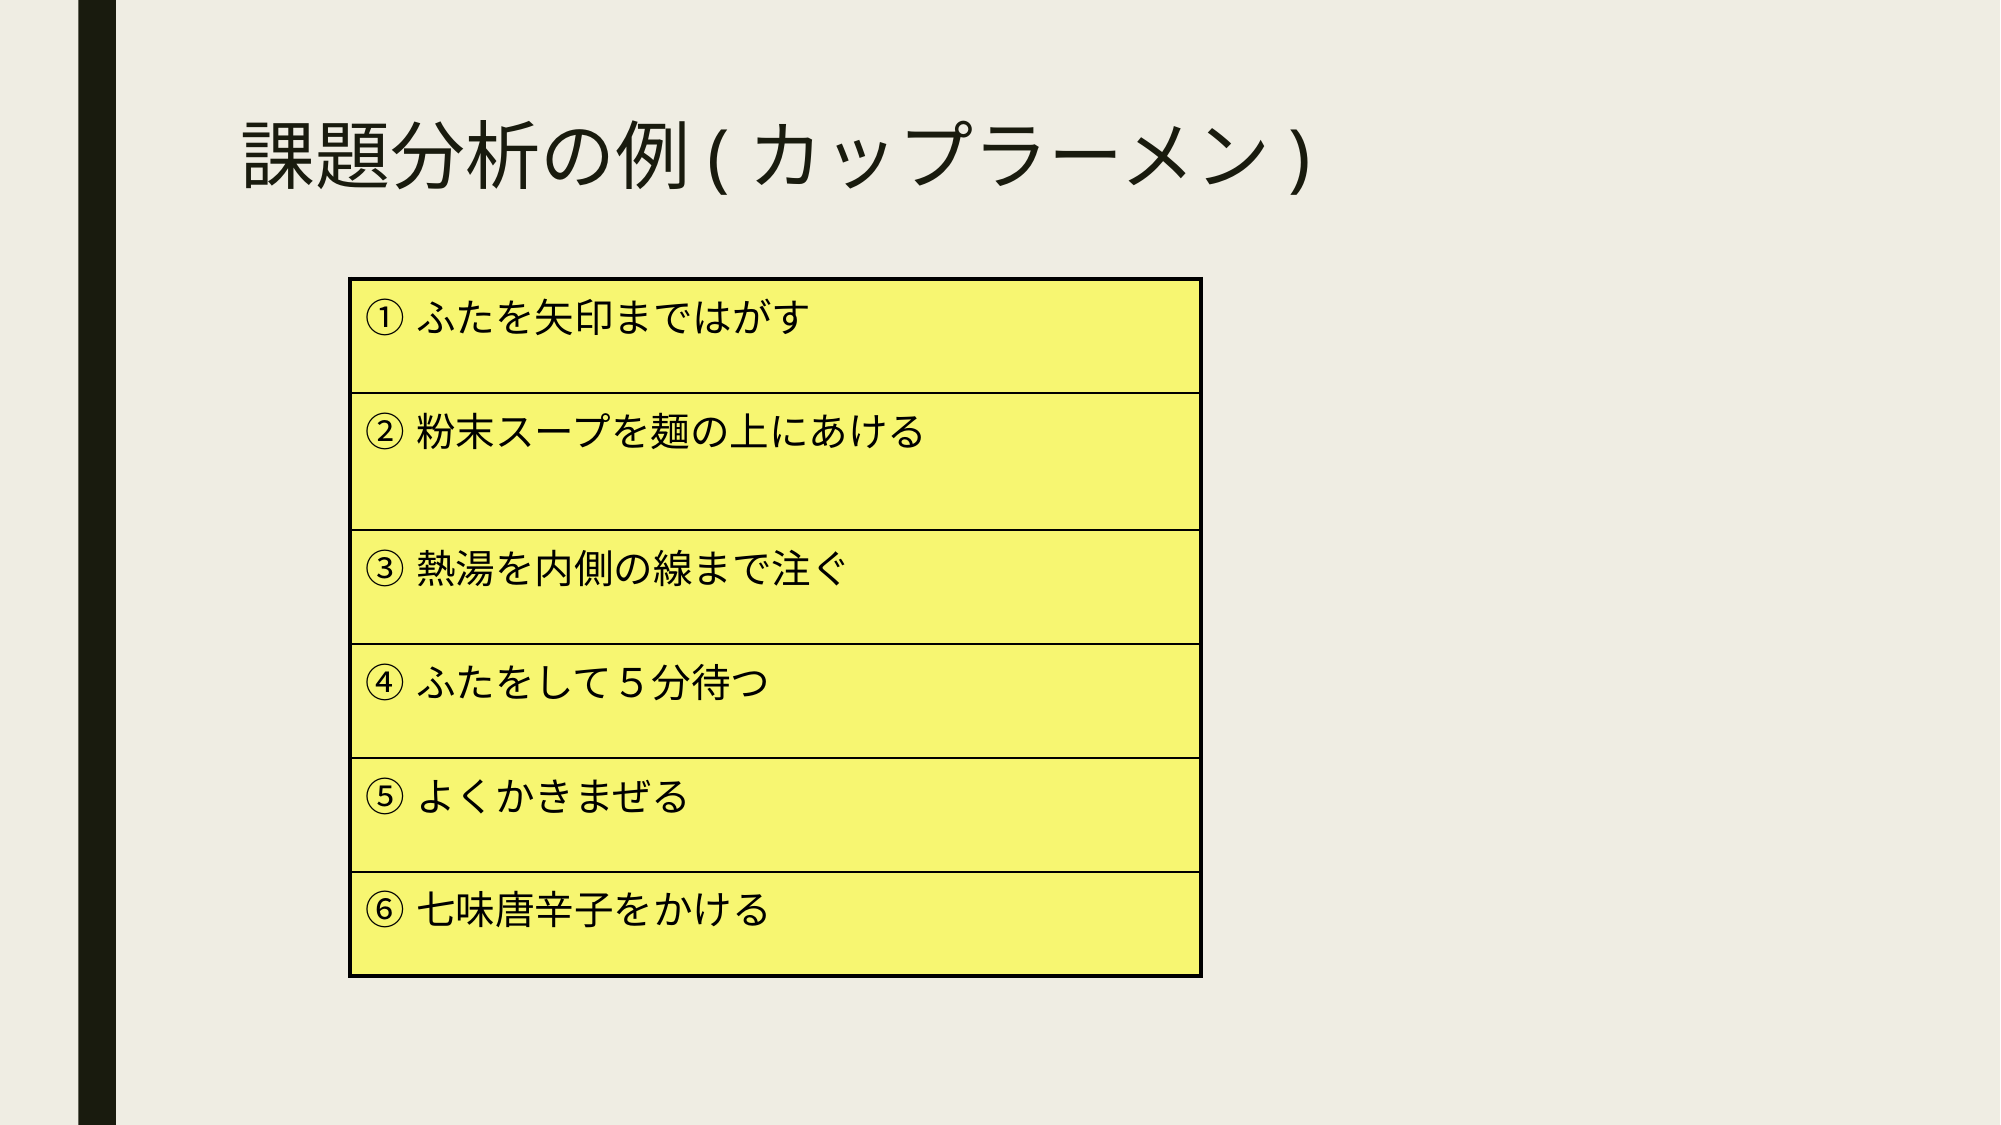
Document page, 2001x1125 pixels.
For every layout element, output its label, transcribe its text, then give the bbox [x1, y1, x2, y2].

table_cell ⑤よくかきまぜる [352, 759, 1199, 871]
table_cell ⑥七味唐辛子をかける [352, 873, 1199, 974]
title 課題分析の例(カップラーメン) [225, 112, 1800, 357]
table_cell ③熱湯を内側の線まで注ぐ [352, 531, 1199, 643]
table_cell ④ふたをして５分待つ [352, 645, 1199, 757]
table_header ①ふたを矢印まではがす [352, 281, 1199, 392]
table_cell ②粉末スープを麺の上にあける [352, 394, 1199, 529]
